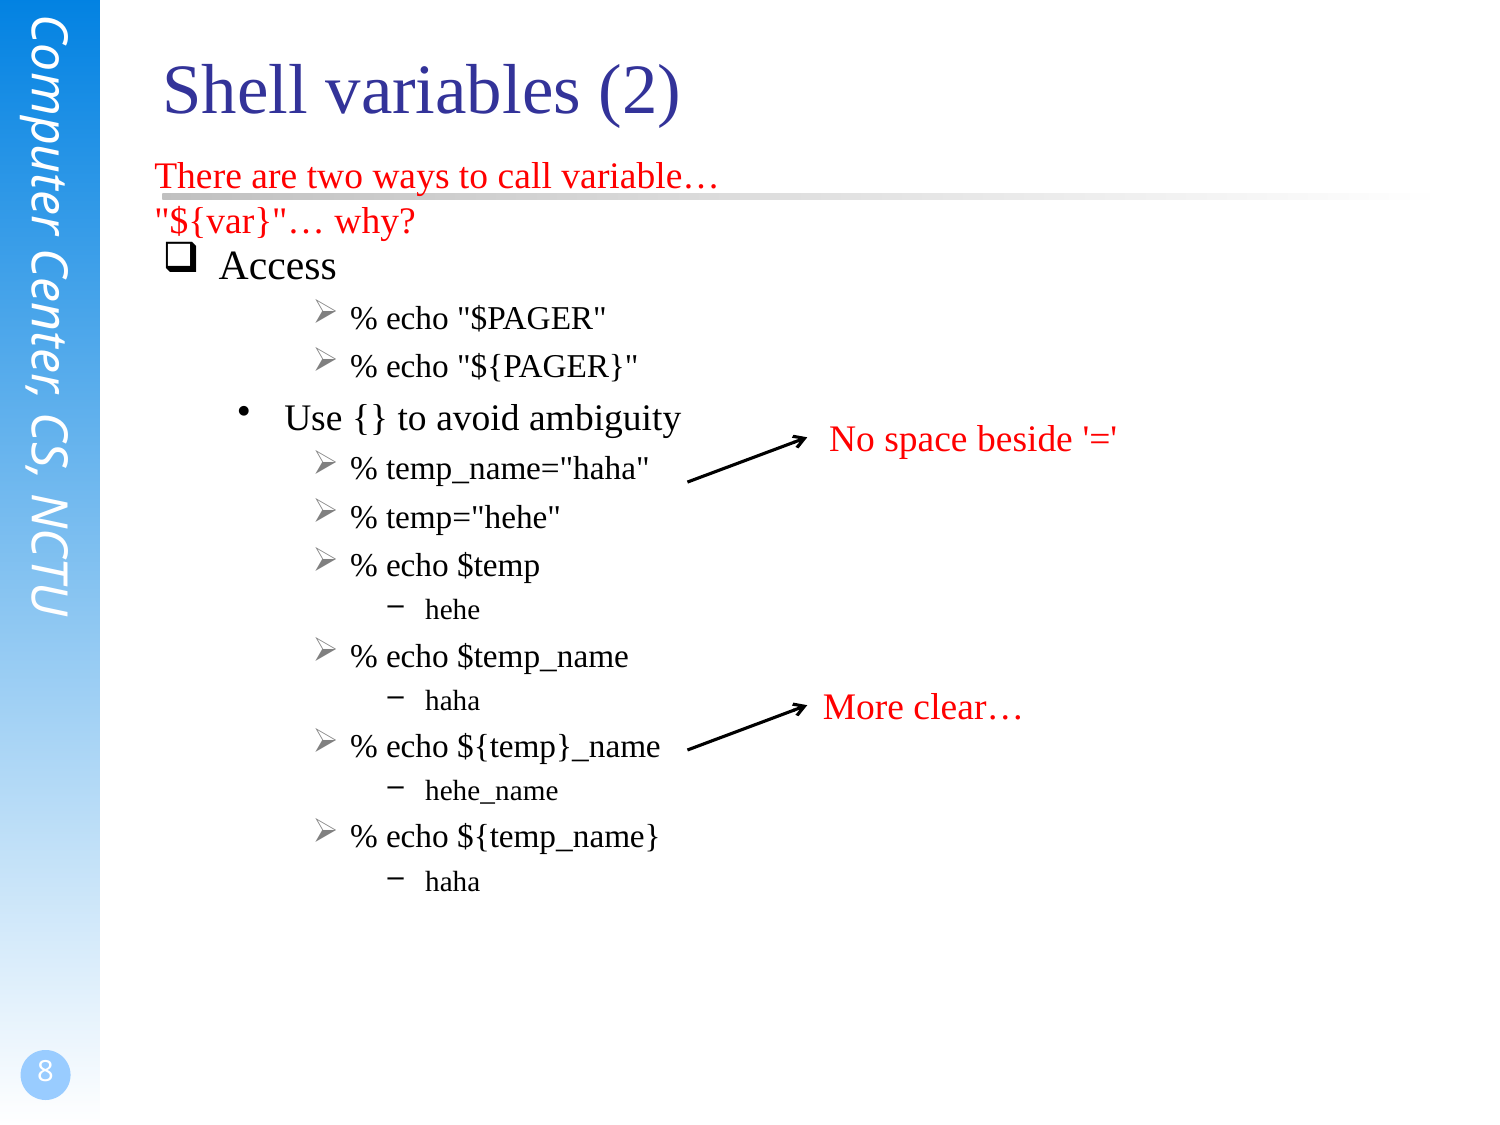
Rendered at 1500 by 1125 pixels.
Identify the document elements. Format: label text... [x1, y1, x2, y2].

text_box More clear… [808, 674, 1040, 735]
text_box No space beside '=' [814, 407, 1133, 467]
title Shell variables (2) [162, 42, 1438, 231]
list Access % echo "$PAGER" % echo "${PAGER}" Use {} to avoid ambiguity % temp_name="haha" % temp="hehe" % echo $temp hehe % echo $temp_name haha % echo ${temp}_name hehe_name % echo ${temp_name} haha [162, 237, 1325, 988]
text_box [687, 436, 808, 483]
text_box There are two ways to call variable… "${var}"… why? [139, 143, 736, 249]
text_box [687, 704, 808, 751]
